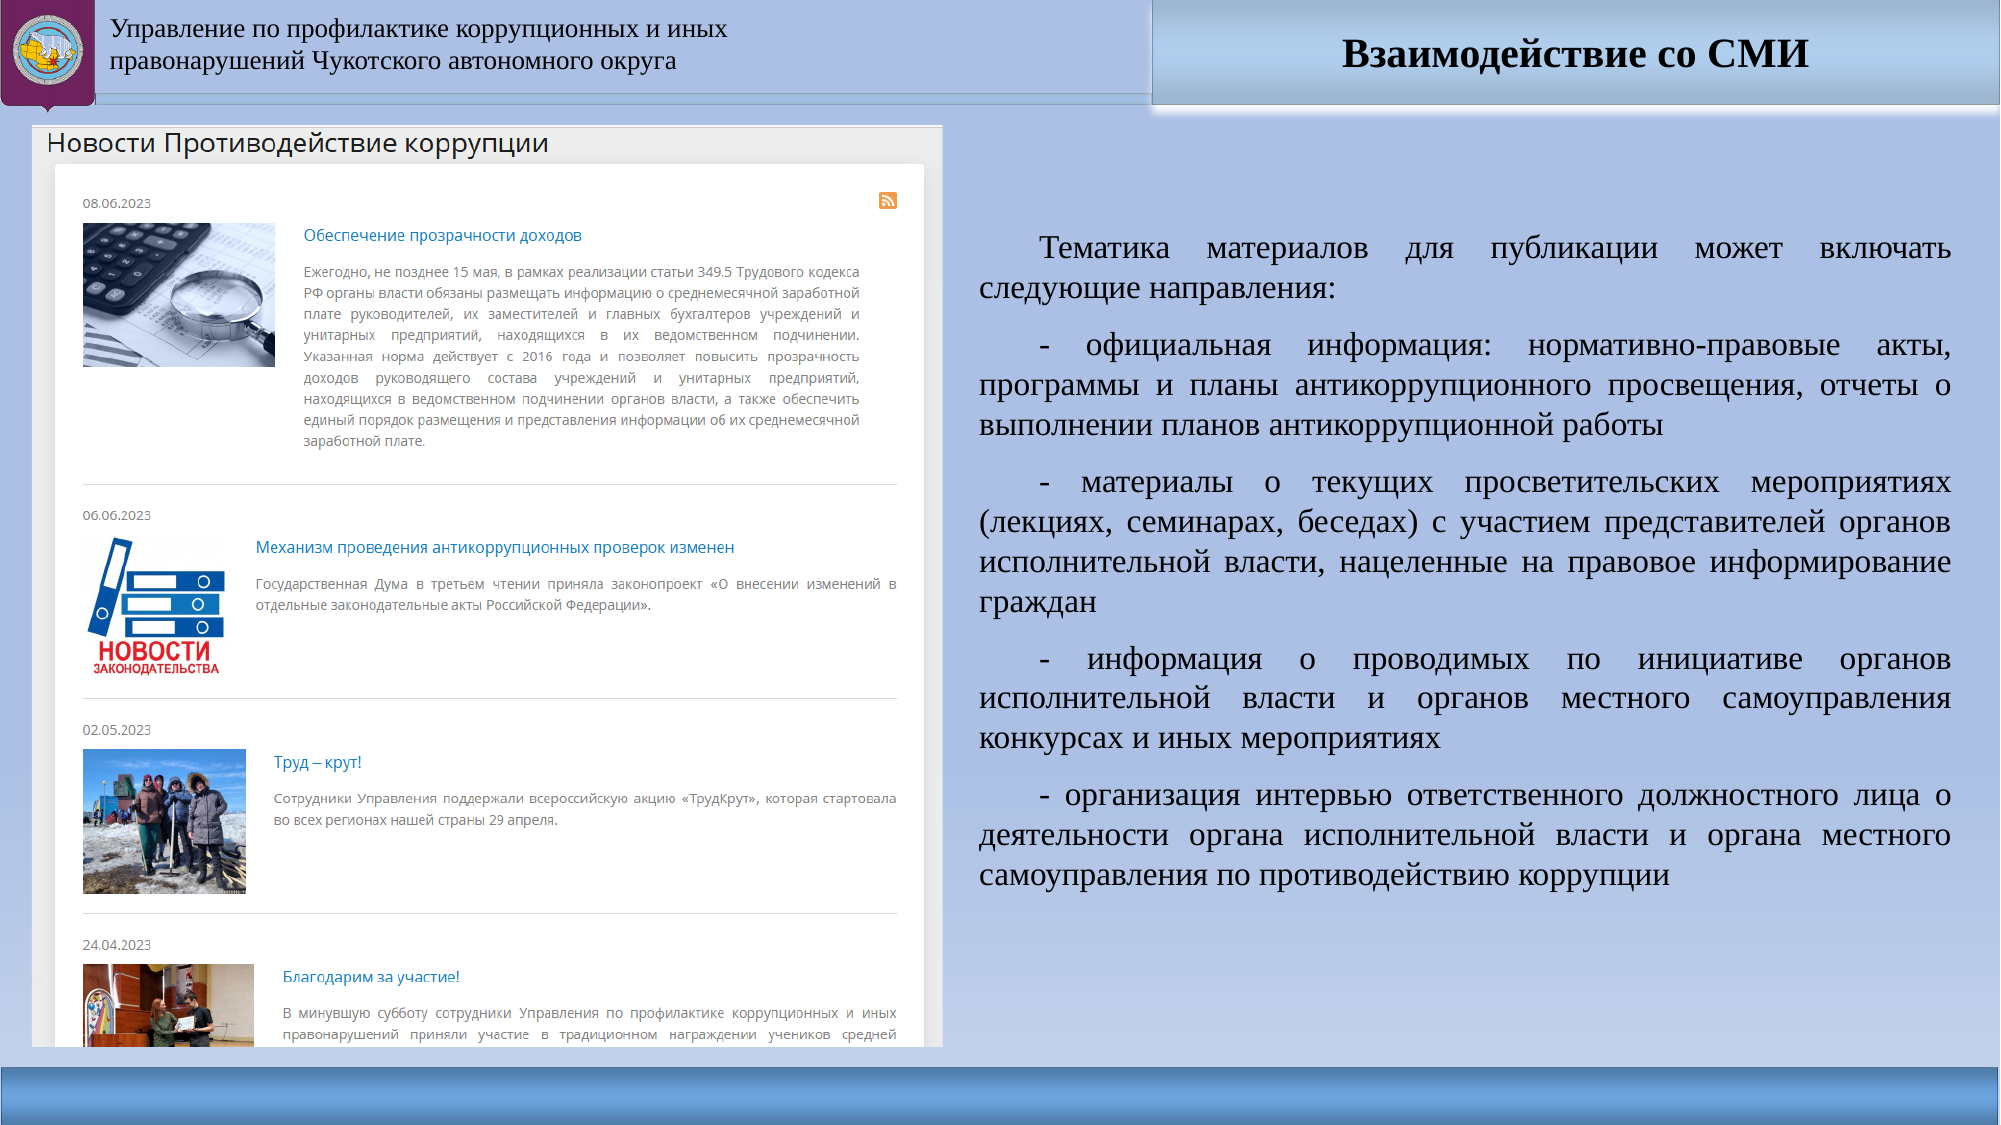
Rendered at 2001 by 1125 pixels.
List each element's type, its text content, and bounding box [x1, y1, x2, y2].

picture [31, 125, 943, 1047]
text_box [0, 0, 2000, 133]
text_box Тематика материалов для публикации может включать следующие направления: - официальная информация: нормативно-правовые акты, программы и планы антикоррупционного просвещения, отчеты о выполнении планов антикоррупционной работы - материалы о текущих просветительских мероприятиях (лекциях, семинарах, беседах) с участием представителей органов исполнительной власти, нацеленные на правовое информирование граждан - информация о проводимых по инициативе органов исполнительной власти и органов местного самоуправления конкурсах и иных мероприятиях - организация интервью ответственного должностного лица о деятельности органа исполнительной власти и органа местного самоуправления по противодействию коррупции [964, 218, 1968, 900]
picture [0, 1067, 2000, 1125]
